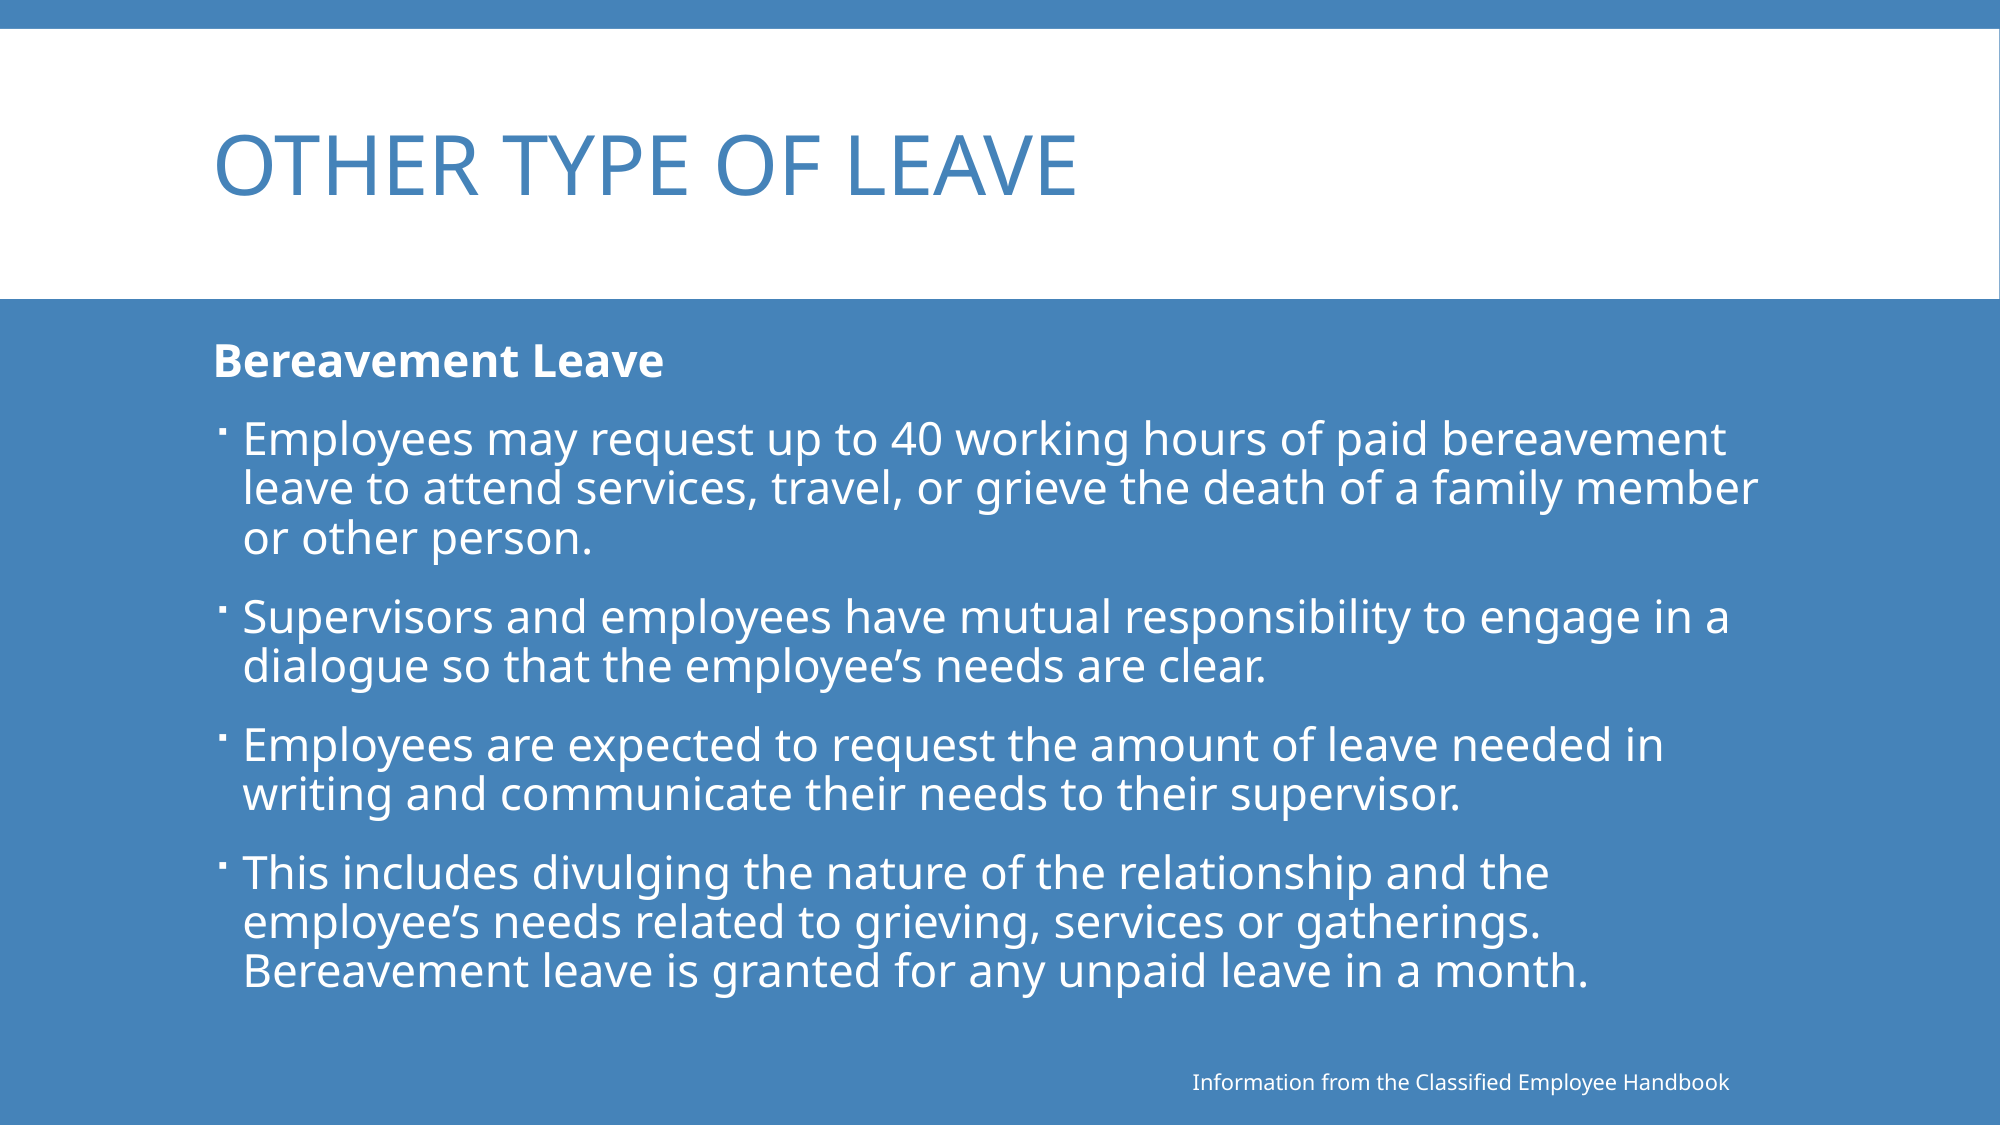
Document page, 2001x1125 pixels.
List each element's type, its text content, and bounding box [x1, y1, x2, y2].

list Bereavement Leave Employees may request up to 40 working hours of paid bereavement leave to attend services, travel, or grieve the death of a family member or other person. Supervisors and employees have mutual responsibility to engage in a dialogue so that the employee’s needs are clear. Employees are expected to request the amount of leave needed in writing and communicate their needs to their supervisor. This includes divulging the nature of the relationship and the employee’s needs related to grieving, services or gatherings. Bereavement leave is granted for any unpaid leave in a month. [197, 329, 1803, 1020]
title Other Type of Leave [197, 46, 1803, 295]
footer Information from the Classified Employee Handbook [918, 1053, 1746, 1114]
